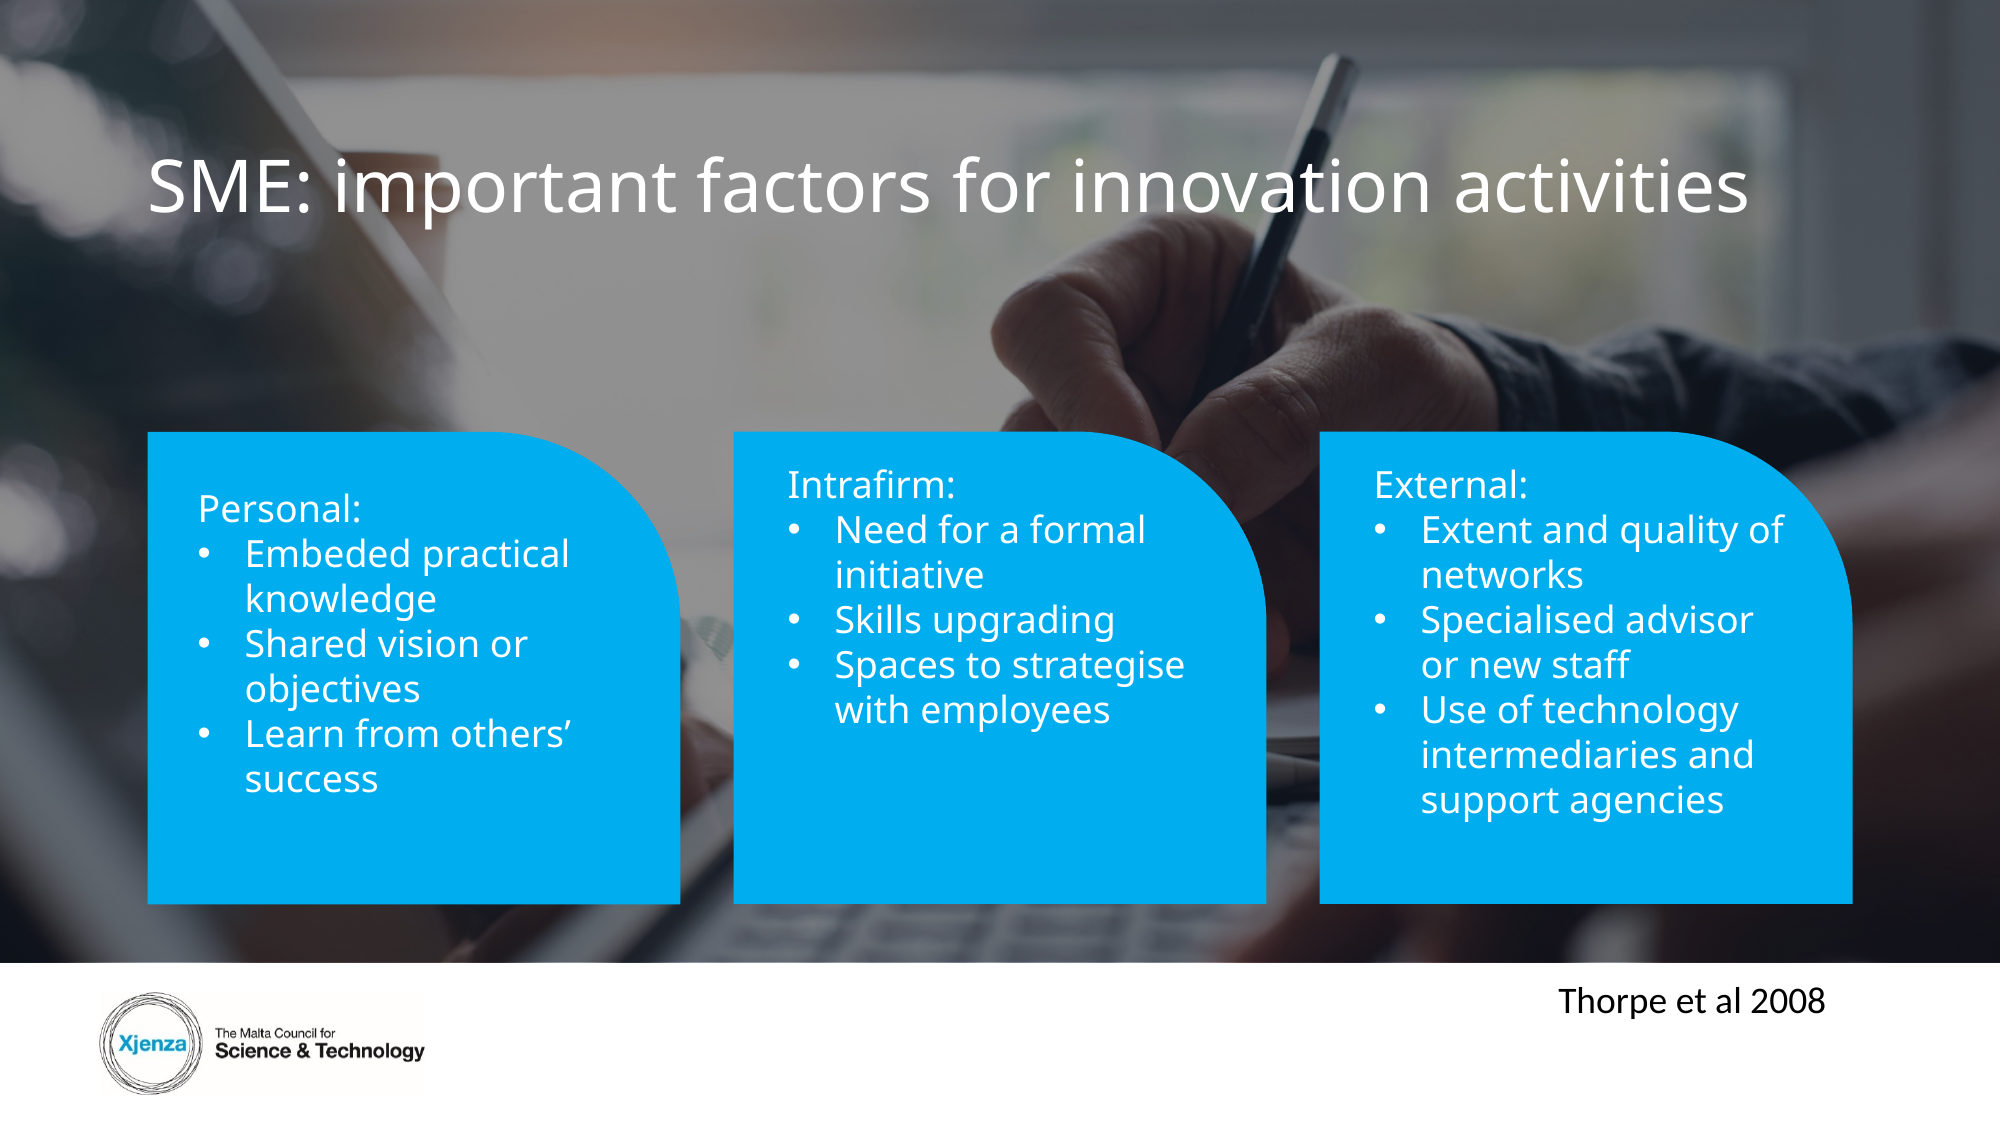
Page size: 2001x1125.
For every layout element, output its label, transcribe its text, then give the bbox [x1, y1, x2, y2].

text_box Thorpe et al 2008 [1543, 974, 1842, 1029]
picture [0, 0, 2000, 963]
picture [99, 992, 425, 1095]
